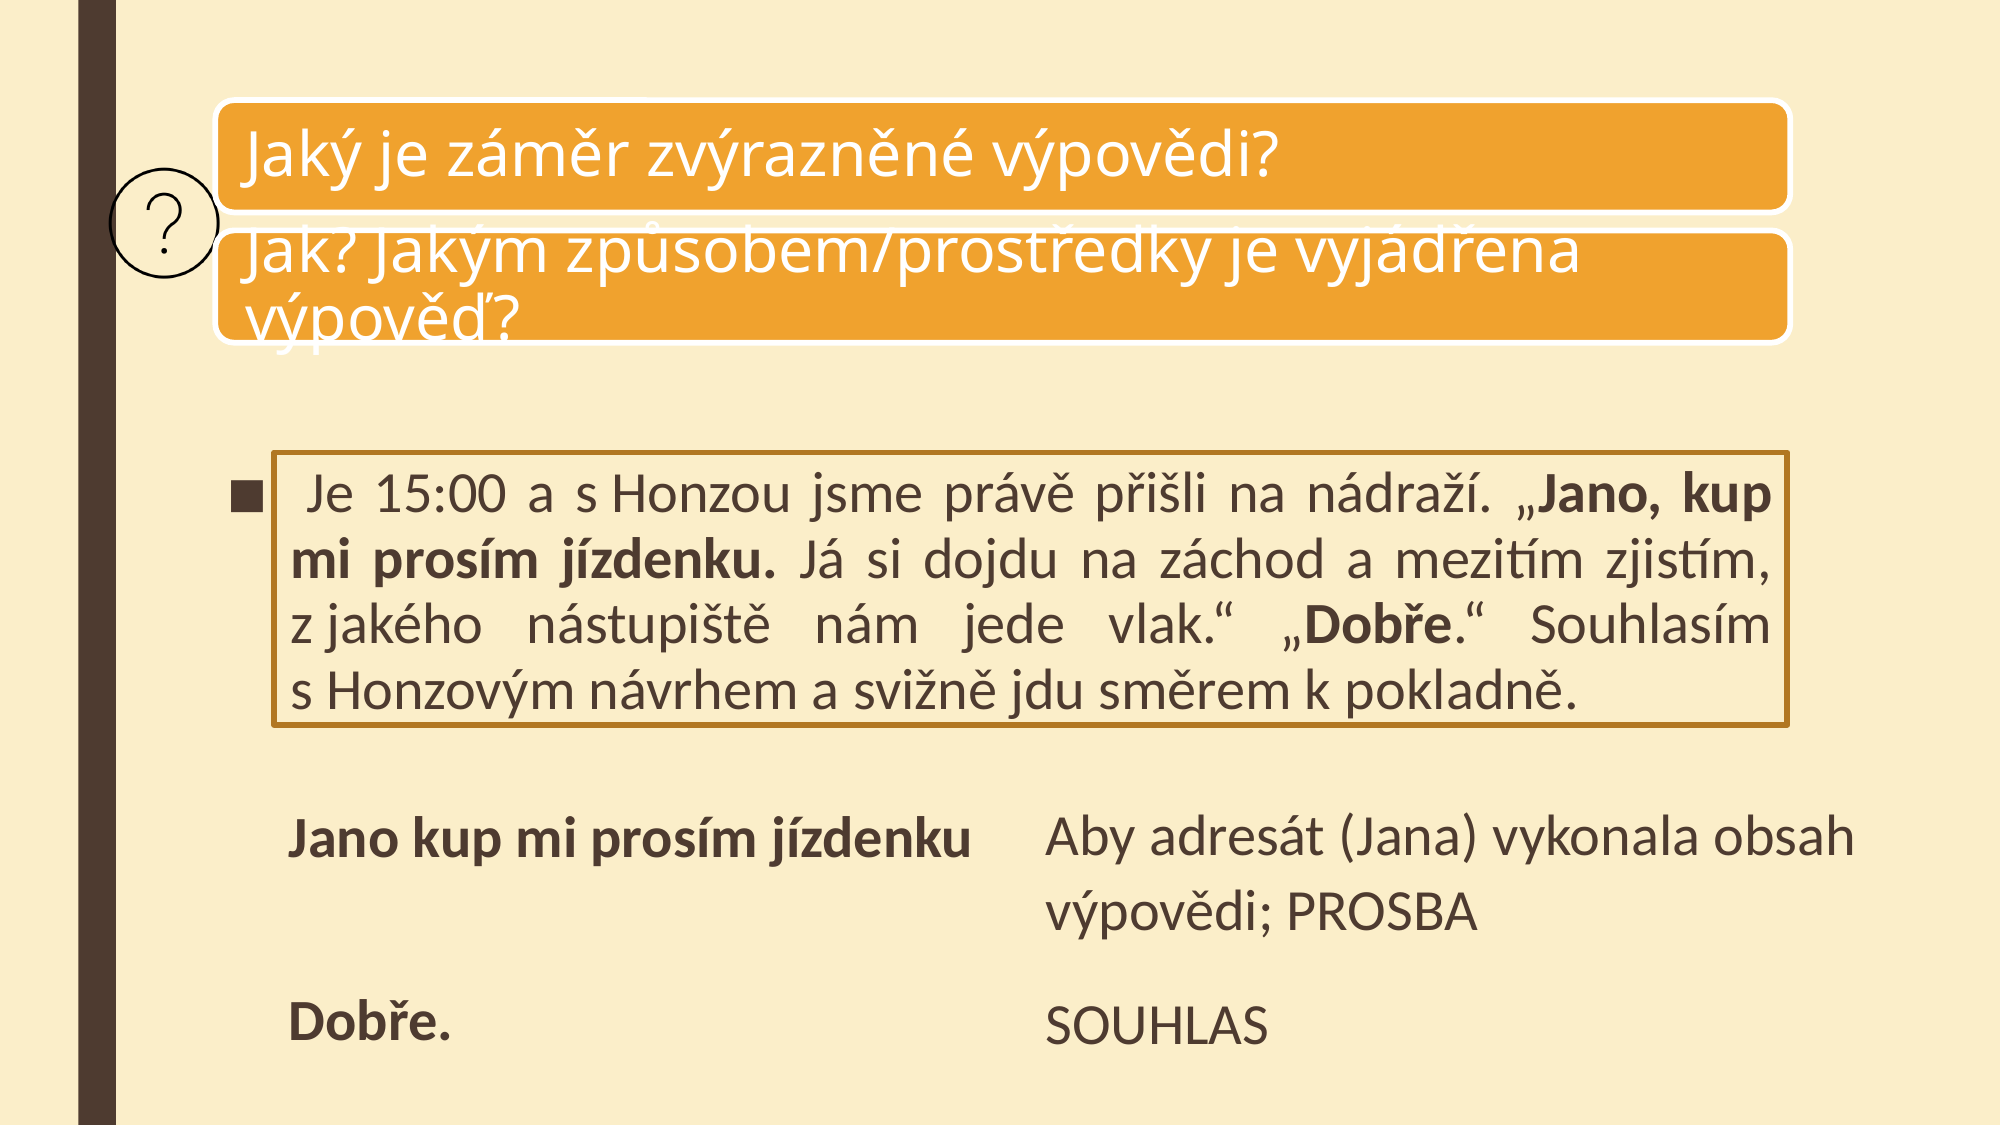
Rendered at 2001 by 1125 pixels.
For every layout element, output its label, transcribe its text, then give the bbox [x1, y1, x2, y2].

text_box Jano kup mi prosím jízdenku Dobře. [274, 787, 1191, 1060]
text_box Aby adresát (Jana) vykonala obsah výpovědi; PROSBA [1030, 785, 1948, 950]
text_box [215, 62, 1791, 384]
text_box SOUHLAS [1030, 974, 1948, 1064]
picture [94, 153, 215, 293]
text_box [271, 450, 1790, 728]
list Je 15:00 a s Honzou jsme právě přišli na nádraží. „Jano, kup mi prosím jízdenku. Já si dojdu na záchod a mezitím zjistím, z jakého nástupiště nám jede vlak.“ „Dobře.“ Souhlasím s Honzovým návrhem a svižně jdu směrem k pokladně. [212, 452, 1788, 1040]
